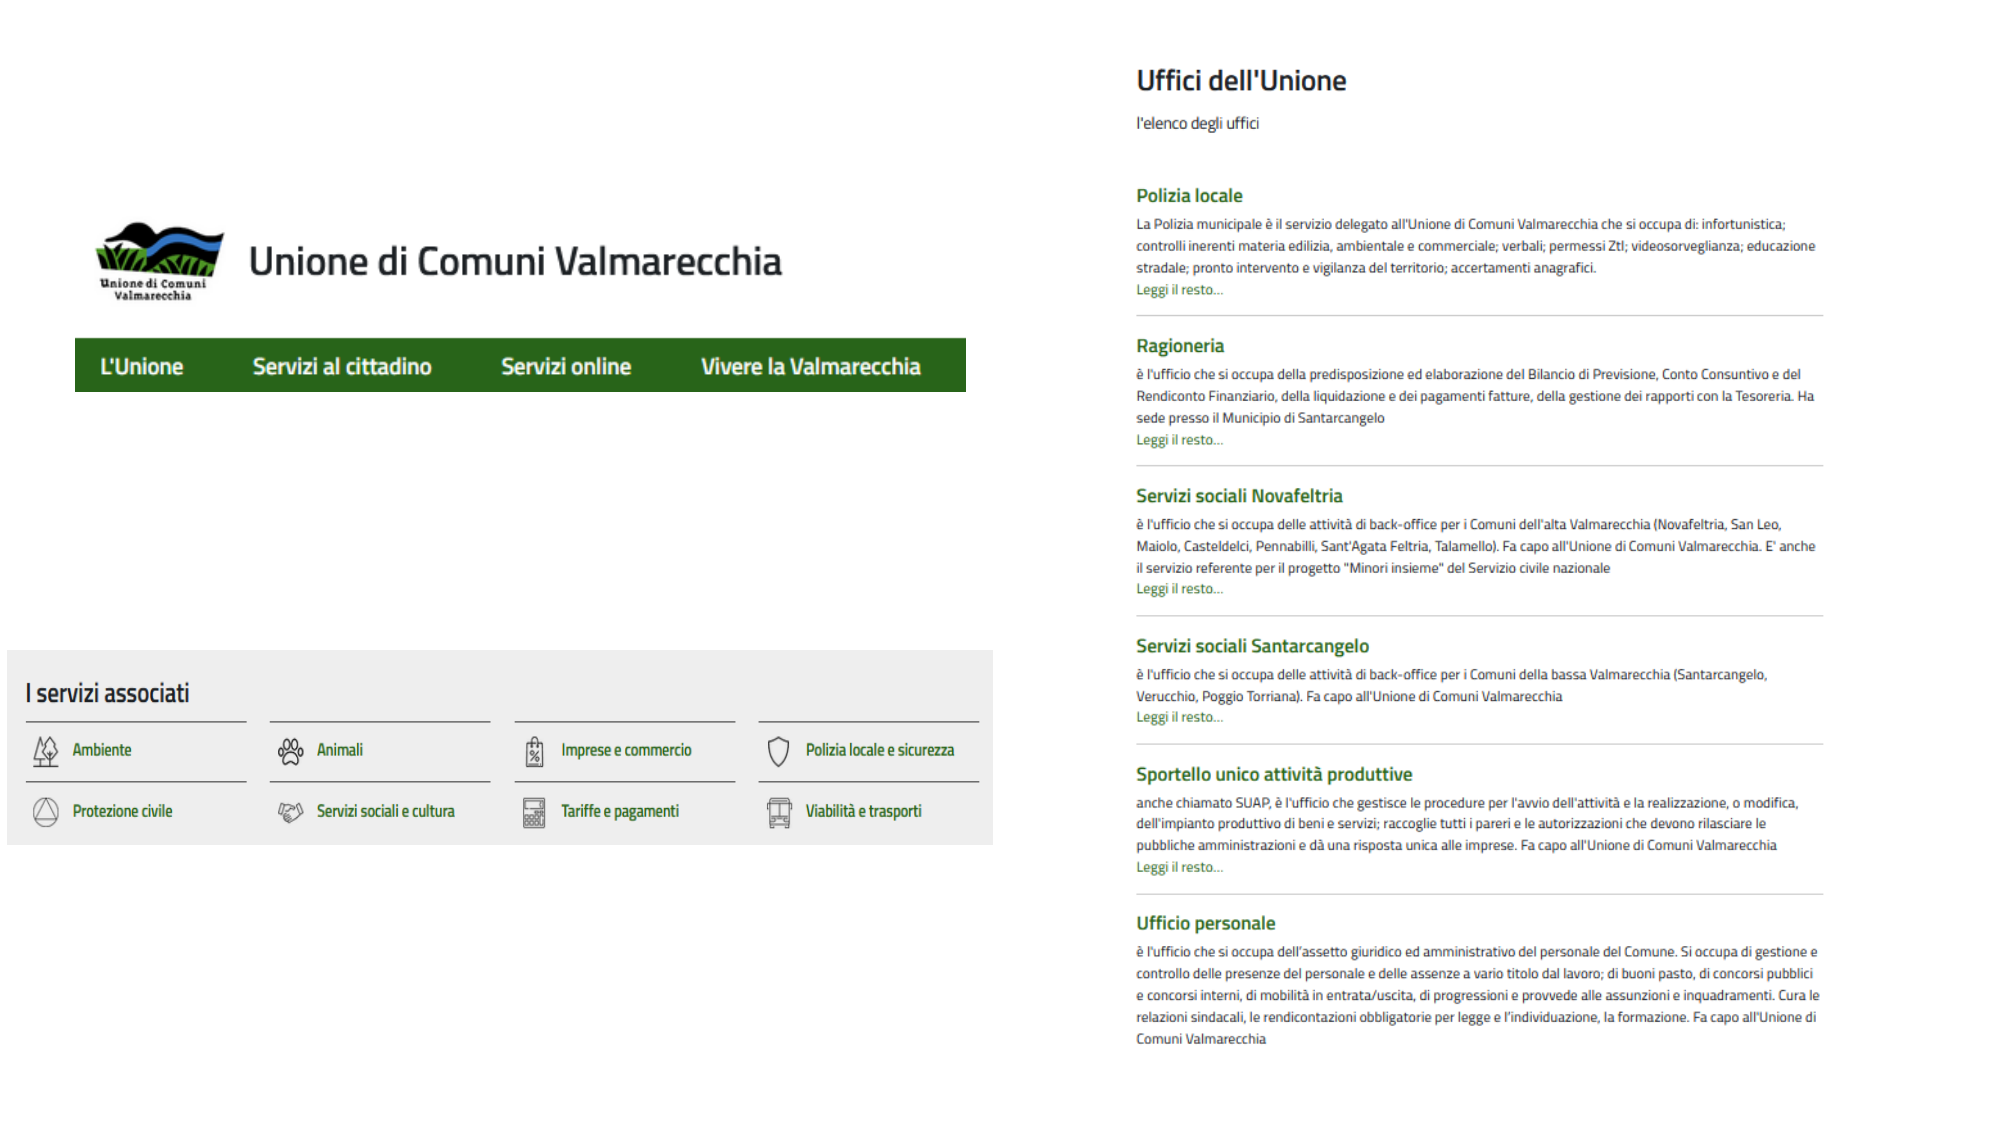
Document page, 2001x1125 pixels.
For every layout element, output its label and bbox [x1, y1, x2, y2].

picture [6, 650, 993, 845]
picture [74, 190, 966, 392]
picture [1116, 52, 1844, 1049]
